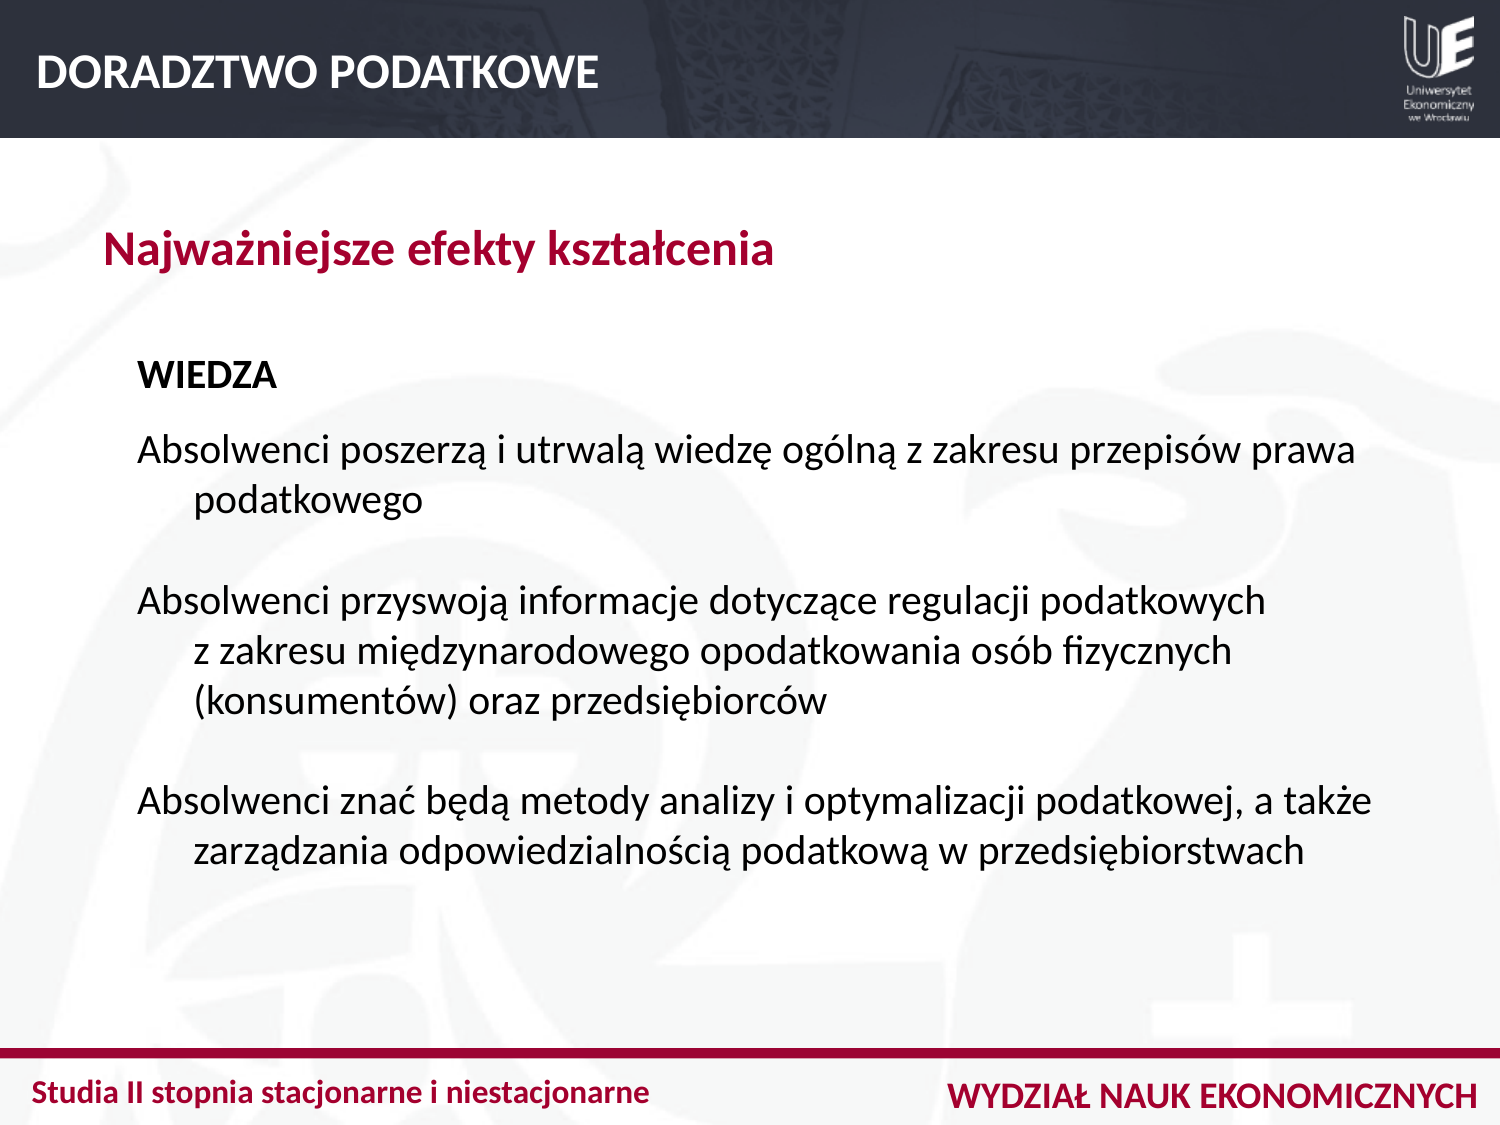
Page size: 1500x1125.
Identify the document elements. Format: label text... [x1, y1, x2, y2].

list Najważniejsze efekty kształcenia [88, 208, 1461, 303]
text_box DORADZTWO PODATKOWE [22, 8, 1341, 130]
picture [1404, 16, 1474, 124]
picture [0, 138, 1500, 1048]
text_box WIEDZA Absolwenci poszerzą i utrwalą wiedzę ogólną z zakresu przepisów prawa podatkowego Absolwenci przyswoją informacje dotyczące regulacji podatkowych z zakresu międzynarodowego opodatkowania osób fizycznych (konsumentów) oraz przedsiębiorców Absolwenci znać będą metody analizy i optymalizacji podatkowej, a także zarządzania odpowiedzialnością podatkową w przedsiębiorstwach [122, 324, 1400, 950]
picture [0, 1059, 1500, 1125]
